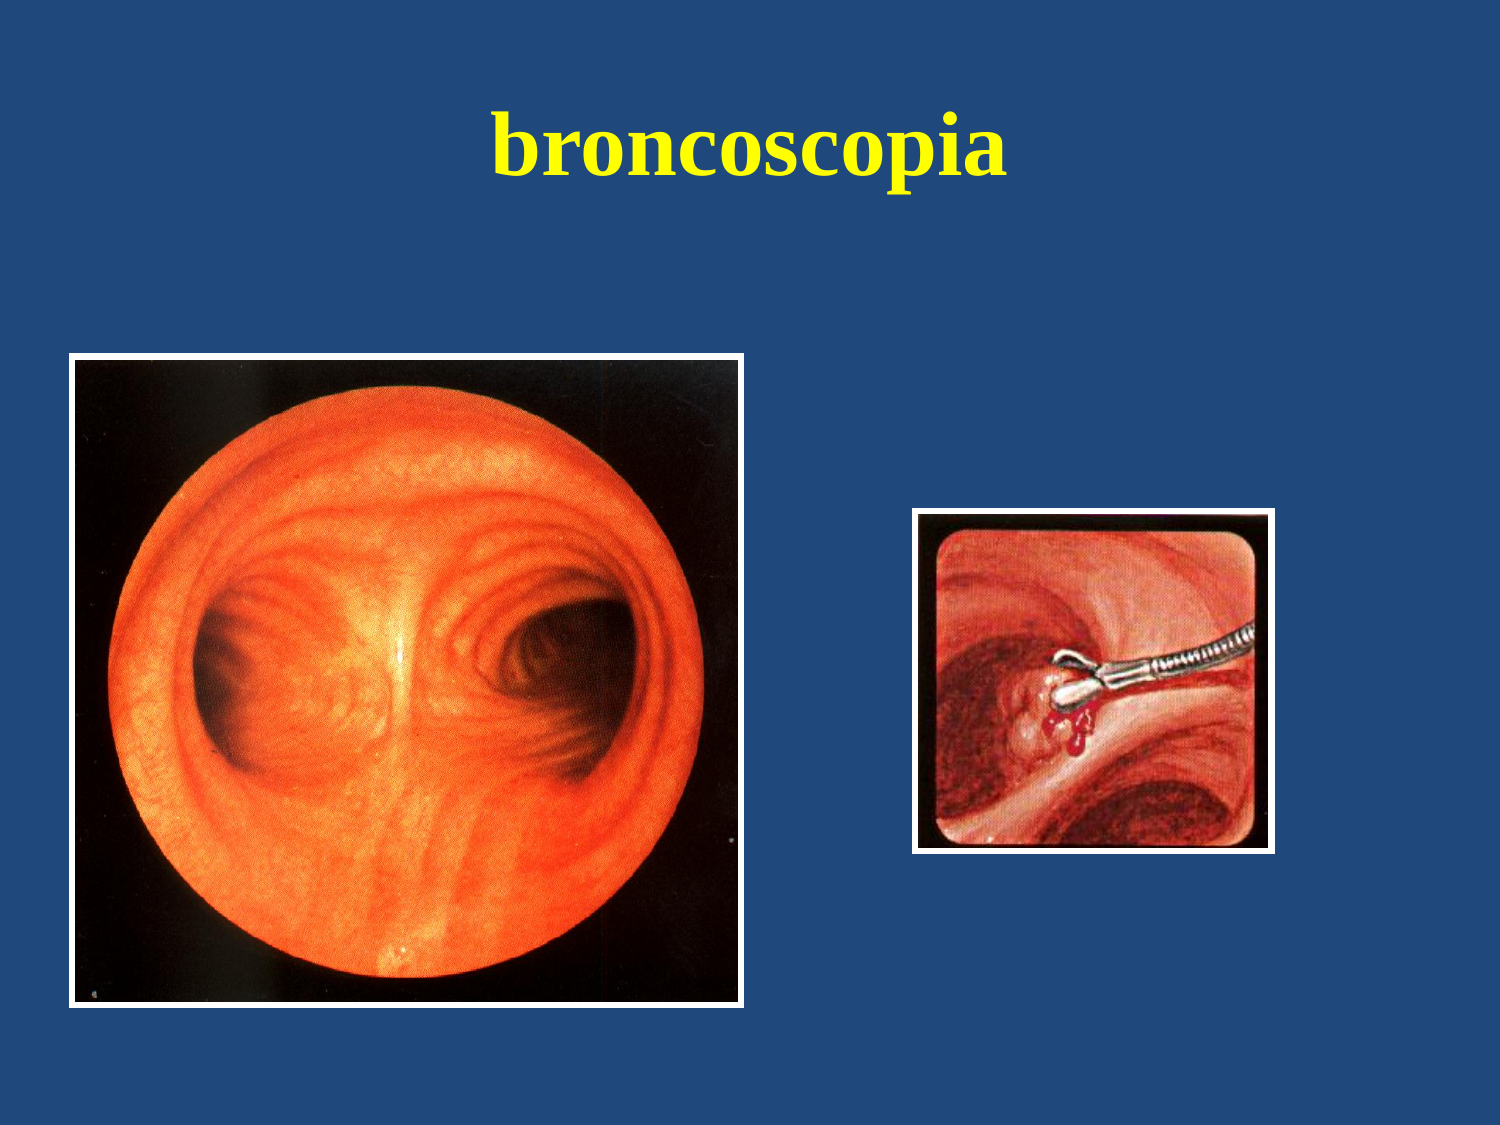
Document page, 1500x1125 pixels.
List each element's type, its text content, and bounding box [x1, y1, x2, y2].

title broncoscopia [74, 44, 1426, 233]
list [918, 513, 1269, 849]
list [74, 359, 738, 1003]
